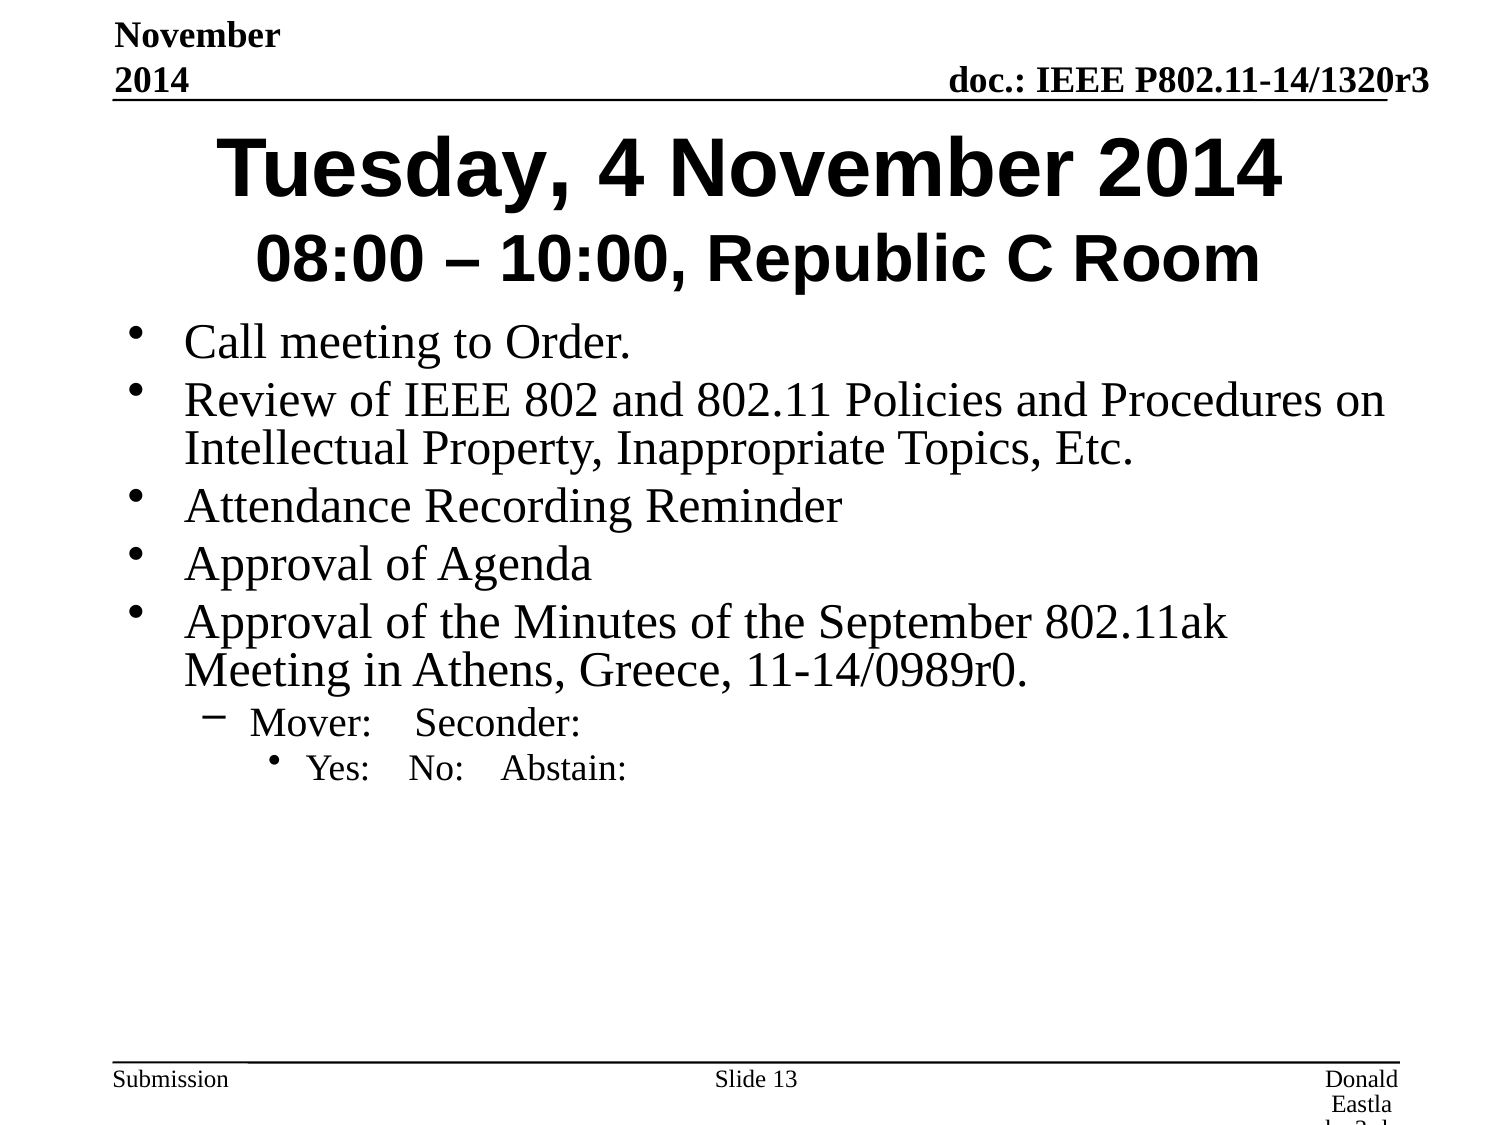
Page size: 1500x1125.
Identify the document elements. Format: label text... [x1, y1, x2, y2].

footer Donald Eastlake 3rd, Huawei Technologies [1325, 1063, 1402, 1093]
list Call meeting to Order. Review of IEEE 802 and 802.11 Policies and Procedures on Intellectual Property, Inappropriate Topics, Etc. Attendance Recording Reminder Approval of Agenda Approval of the Minutes of the September 802.11ak Meeting in Athens, Greece, 11-14/0989r0. Mover: Seconder: Yes: No: Abstain: [112, 312, 1413, 1063]
slide_number Slide 13 [712, 1063, 800, 1093]
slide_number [114, 54, 290, 100]
title Tuesday, 4 November 2014 08:00 – 10:00, Republic C Room [112, 112, 1388, 288]
